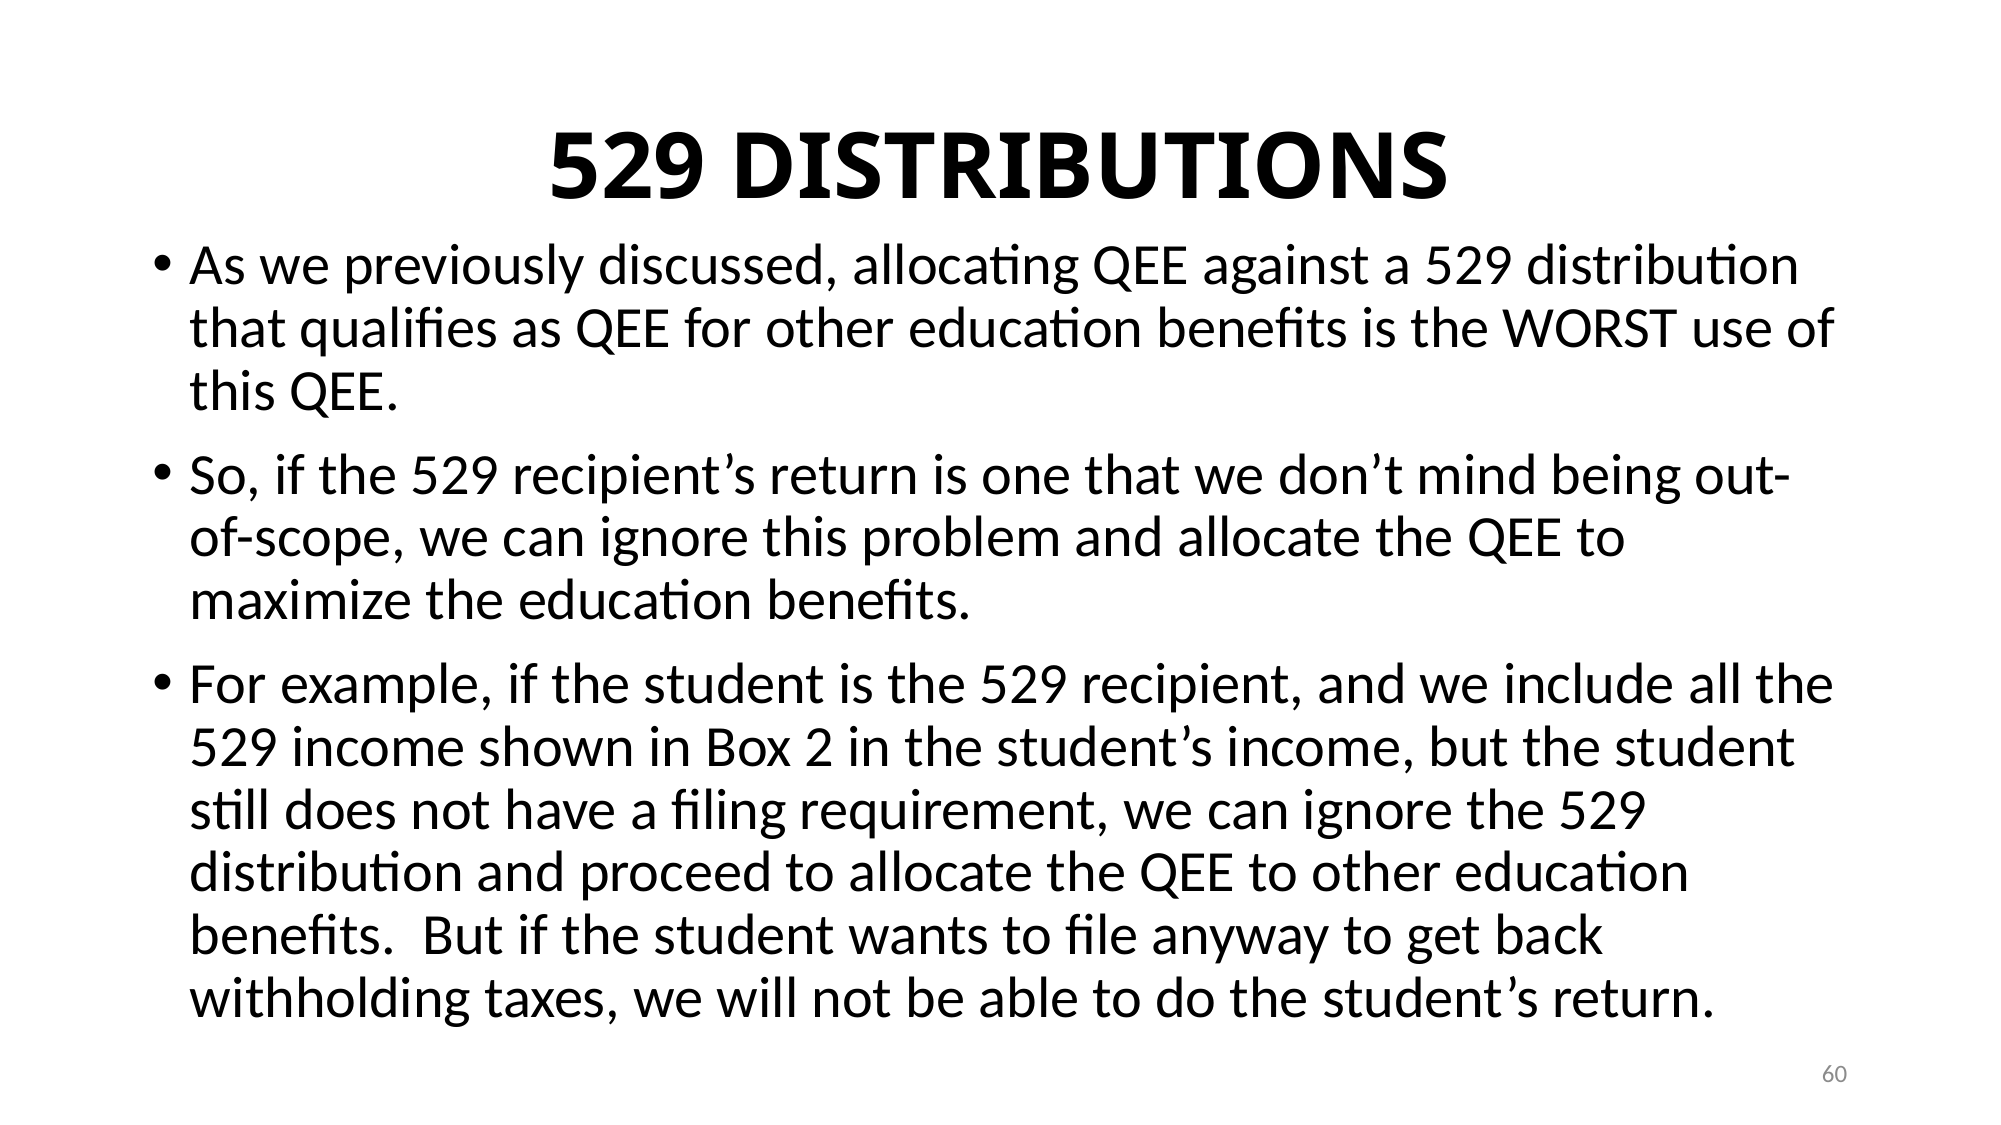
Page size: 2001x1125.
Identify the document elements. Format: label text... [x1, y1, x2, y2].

list As we previously discussed, allocating QEE against a 529 distribution that qualifies as QEE for other education benefits is the WORST use of this QEE. So, if the 529 recipient’s return is one that we don’t mind being out-of-scope, we can ignore this problem and allocate the QEE to maximize the education benefits. For example, if the student is the 529 recipient, and we include all the 529 income shown in Box 2 in the student’s income, but the student still does not have a filing requirement, we can ignore the 529 distribution and proceed to allocate the QEE to other education benefits. But if the student wants to file anyway to get back withholding taxes, we will not be able to do the student’s return. [137, 227, 1863, 1103]
slide_number 60 [1412, 1042, 1863, 1103]
title 529 DISTRIBUTIONS [137, 59, 1863, 227]
